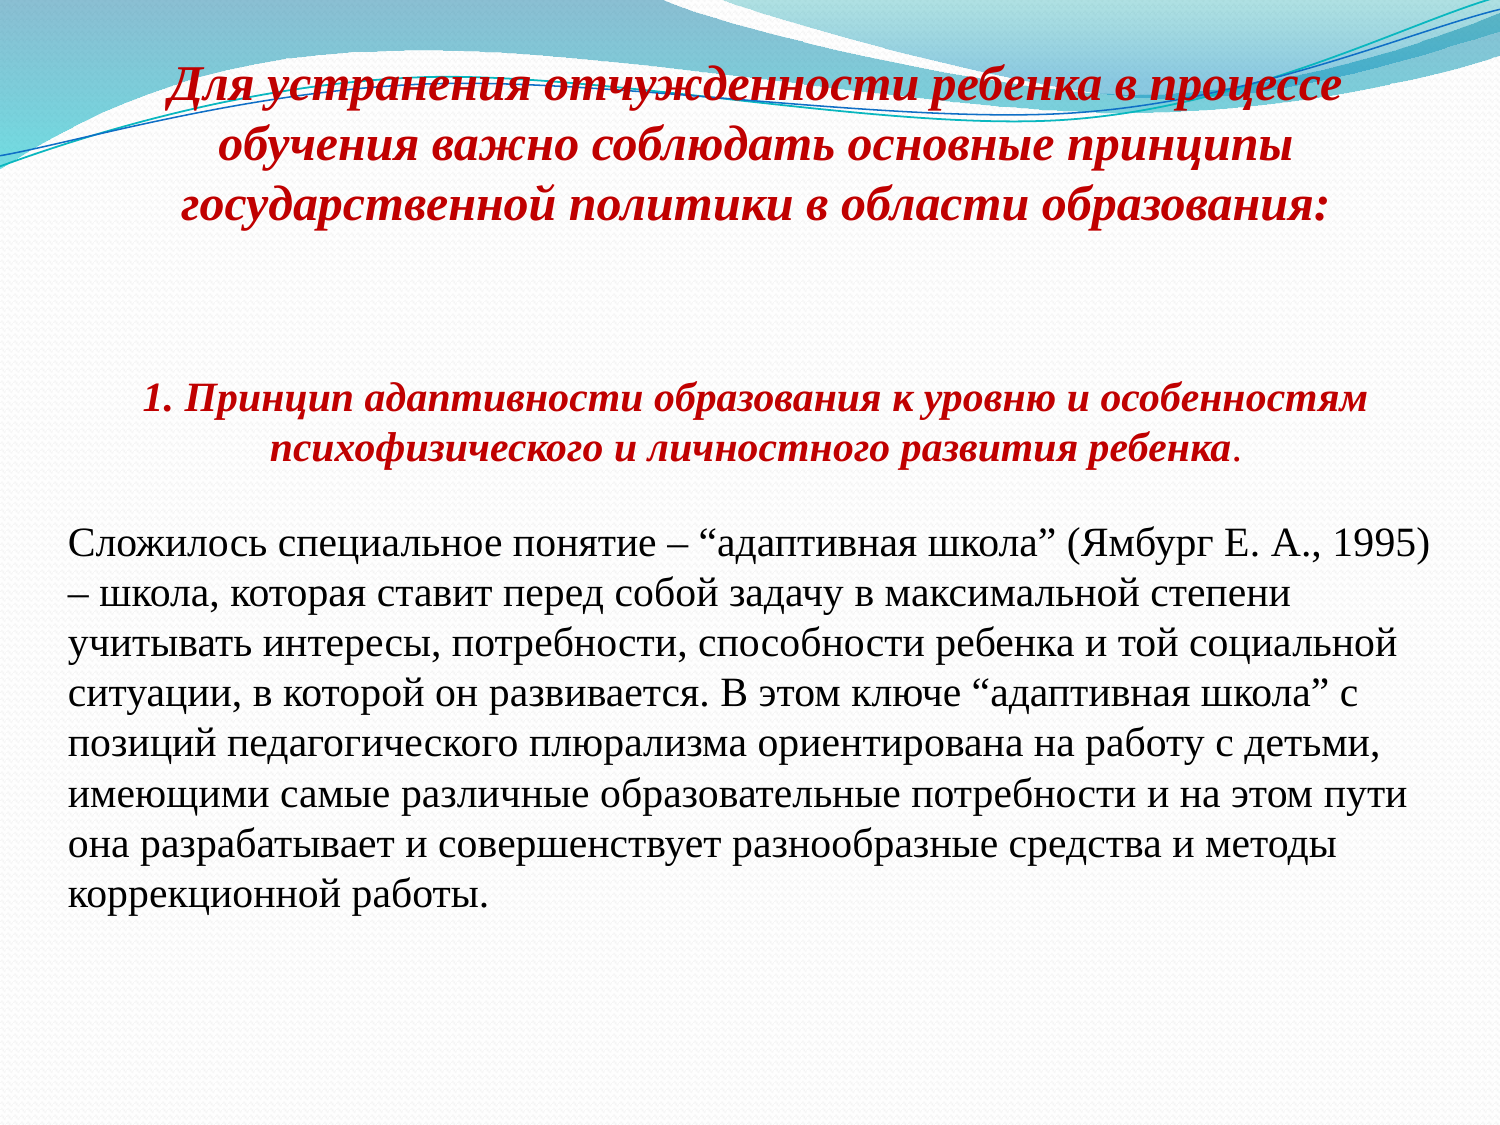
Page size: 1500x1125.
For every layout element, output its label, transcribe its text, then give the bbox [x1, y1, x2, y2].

text_box Для устранения отчужденности ребенка в процессе обучения важно соблюдать основные принципы государственной политики в области образования: 1. Принцип адаптивности образования к уровню и особенностям психофизического и личностного развития ребенка. Сложилось специальное понятие – “адаптивная школа” (Ямбург Е. А., 1995) – школа, которая ставит перед собой задачу в максимальной степени учитывать интересы, потребности, способности ребенка и той социальной ситуации, в которой он развивается. В этом ключе “адаптивная школа” с позиций педагогического плюрализма ориентирована на работу с детьми, имеющими самые различные образовательные потребности и на этом пути она разрабатывает и совершенствует разнообразные средства и методы коррекционной работы. [53, 42, 1459, 923]
